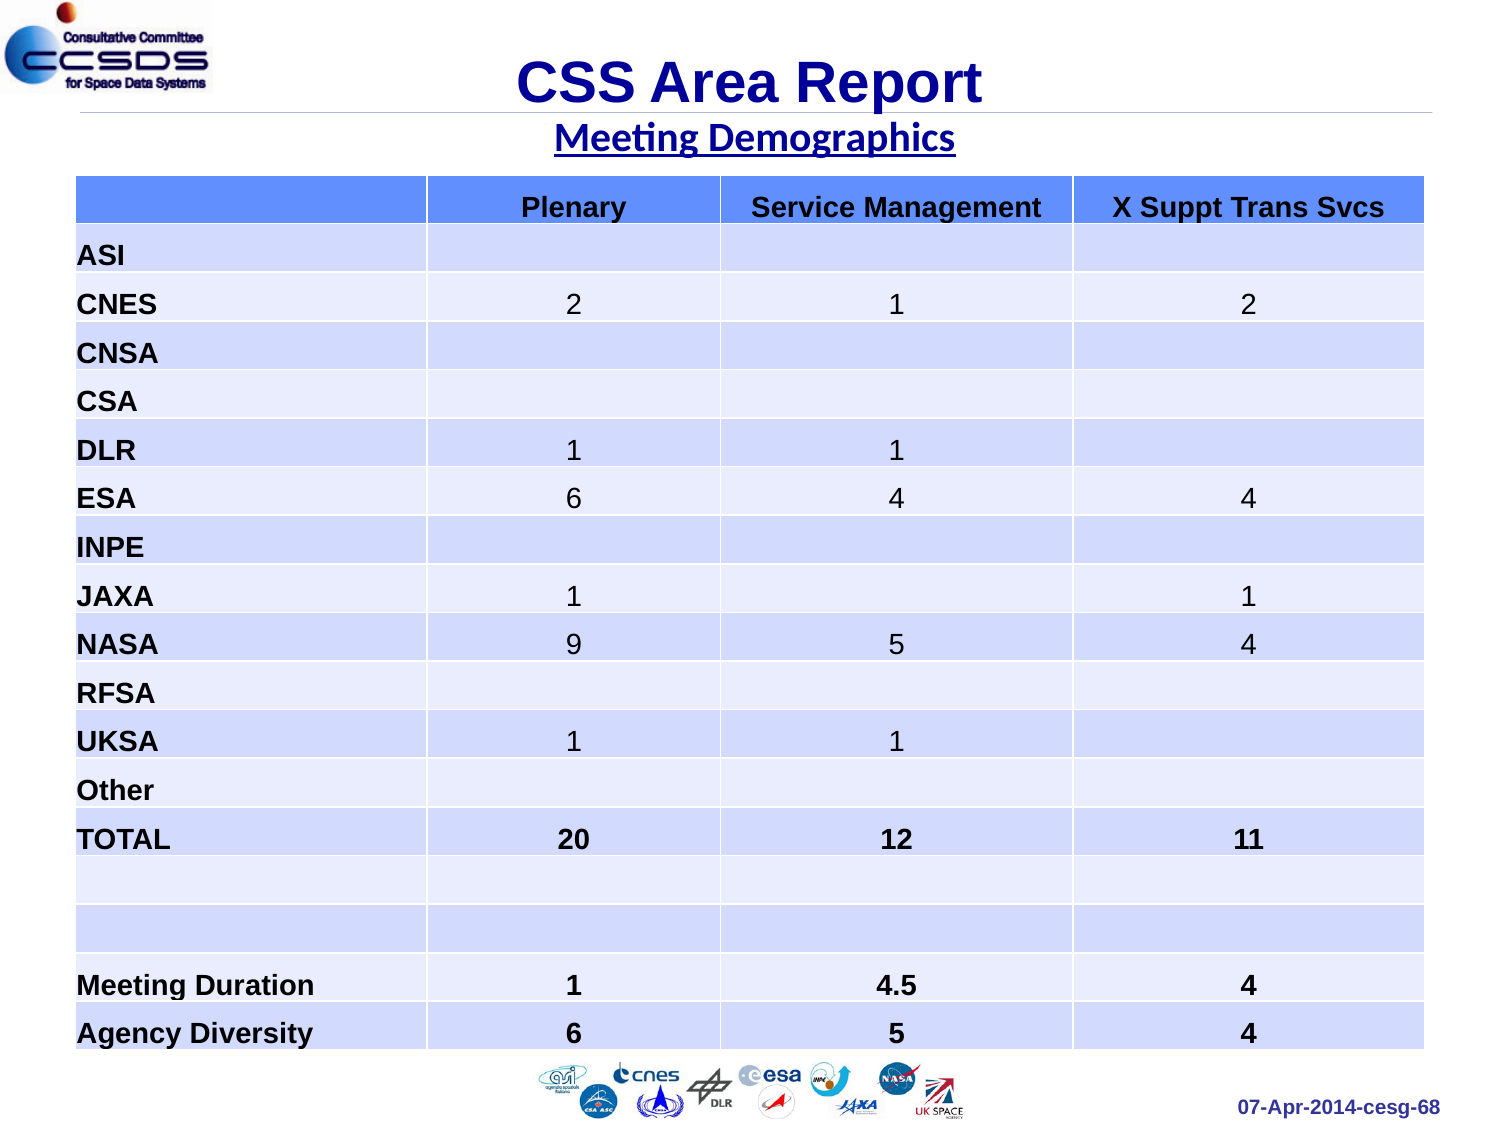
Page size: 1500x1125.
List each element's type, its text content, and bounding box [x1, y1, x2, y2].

table_cell CNES [76, 273, 426, 320]
table_cell [1074, 516, 1424, 563]
table_cell 11 [1074, 808, 1424, 855]
table_cell 5 [721, 613, 1072, 660]
table_cell [721, 322, 1072, 369]
table_cell 12 [721, 808, 1072, 855]
table_cell [721, 662, 1072, 709]
table_cell ASI [76, 224, 426, 271]
table_cell [1074, 224, 1424, 271]
table_cell ESA [76, 467, 426, 514]
table_cell DLR [76, 419, 426, 466]
table_cell 20 [428, 808, 720, 855]
table_cell [1074, 419, 1424, 466]
table_cell 4.5 [721, 954, 1072, 1000]
table_cell 1 [721, 419, 1072, 466]
table_cell [721, 565, 1072, 612]
table_cell [428, 322, 720, 369]
table_cell [1074, 322, 1424, 369]
table_cell [1074, 710, 1424, 757]
table_cell 1 [428, 954, 720, 1000]
table_cell [428, 759, 720, 806]
table_cell UKSA [76, 710, 426, 757]
table_cell 1 [721, 710, 1072, 757]
table_cell [721, 224, 1072, 271]
table_cell 1 [428, 419, 720, 466]
table_cell Meeting Duration [76, 954, 426, 1000]
table_cell CSA [76, 370, 426, 417]
table_cell [1074, 759, 1424, 806]
table_cell [721, 759, 1072, 806]
table_cell NASA [76, 613, 426, 660]
table_cell 4 [1074, 467, 1424, 514]
table_cell [428, 516, 720, 563]
table_header [76, 176, 426, 223]
table_cell 1 [1074, 565, 1424, 612]
table_cell Agency Diversity [76, 1002, 426, 1049]
picture [0, 0, 213, 94]
table_cell 6 [428, 1002, 720, 1049]
table_cell Other [76, 759, 426, 806]
table_header Plenary [428, 176, 720, 223]
table_cell 2 [1074, 273, 1424, 320]
table_cell 1 [721, 273, 1072, 320]
table_cell 2 [428, 273, 720, 320]
table_header Service Management [721, 176, 1072, 223]
title CSS Area Report Meeting Demographics [75, 45, 1425, 174]
picture [537, 1062, 963, 1119]
table_cell 1 [428, 710, 720, 757]
table_cell JAXA [76, 565, 426, 612]
table_header X Suppt Trans Svcs [1074, 176, 1424, 223]
table_cell [721, 905, 1072, 952]
table_cell [76, 856, 426, 903]
table_cell [76, 905, 426, 952]
table_cell [721, 370, 1072, 417]
table_cell [1074, 856, 1424, 903]
table_cell 5 [721, 1002, 1072, 1049]
table_cell 9 [428, 613, 720, 660]
table_cell [428, 662, 720, 709]
table_cell [1074, 662, 1424, 709]
table_cell 6 [428, 467, 720, 514]
table_cell CNSA [76, 322, 426, 369]
table_cell INPE [76, 516, 426, 563]
table_cell 4 [1074, 1002, 1424, 1049]
table_cell 4 [1074, 954, 1424, 1000]
table_cell [1074, 905, 1424, 952]
table_cell 4 [721, 467, 1072, 514]
table_cell 1 [428, 565, 720, 612]
table_cell [428, 905, 720, 952]
table_cell [428, 224, 720, 271]
table_cell [721, 516, 1072, 563]
table_cell [428, 370, 720, 417]
table_cell 4 [1074, 613, 1424, 660]
table_cell [428, 856, 720, 903]
table_cell [1074, 370, 1424, 417]
table_cell RFSA [76, 662, 426, 709]
table_cell [721, 856, 1072, 903]
table_cell TOTAL [76, 808, 426, 855]
